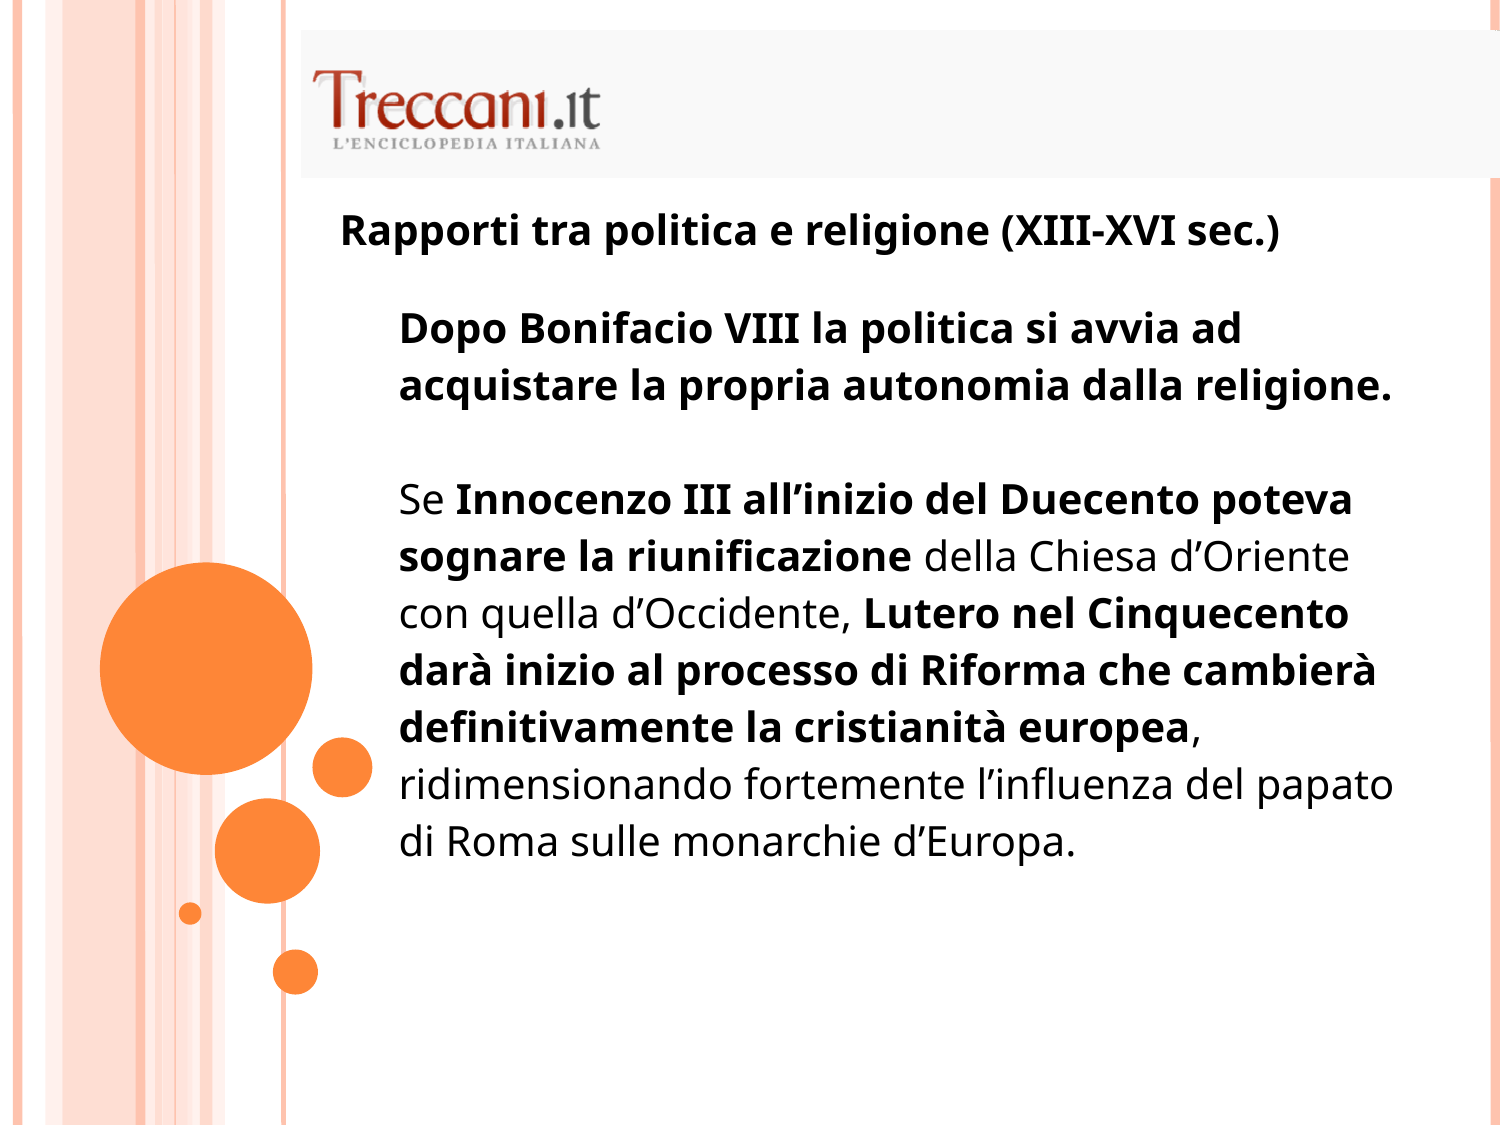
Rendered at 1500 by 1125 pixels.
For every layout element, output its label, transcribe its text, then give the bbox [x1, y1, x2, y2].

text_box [300, 30, 1500, 179]
text_box [271, 944, 1488, 1103]
text_box Rapporti tra politica e religione (XIII-XVI sec.) [324, 196, 1465, 296]
table_header Dopo Bonifacio VIII la politica si avvia ad acquistare la propria autonomia dalla religione. Se Innocenzo III all’inizio del Duecento poteva sognare la riunificazione della Chiesa d’Oriente con quella d’Occidente, Lutero nel Cinquecento darà inizio al processo di Riforma che cambierà definitivamente la cristianità europea, ridimensionando fortemente l’influenza del papato di Roma sulle monarchie d’Europa. [384, 296, 1447, 988]
